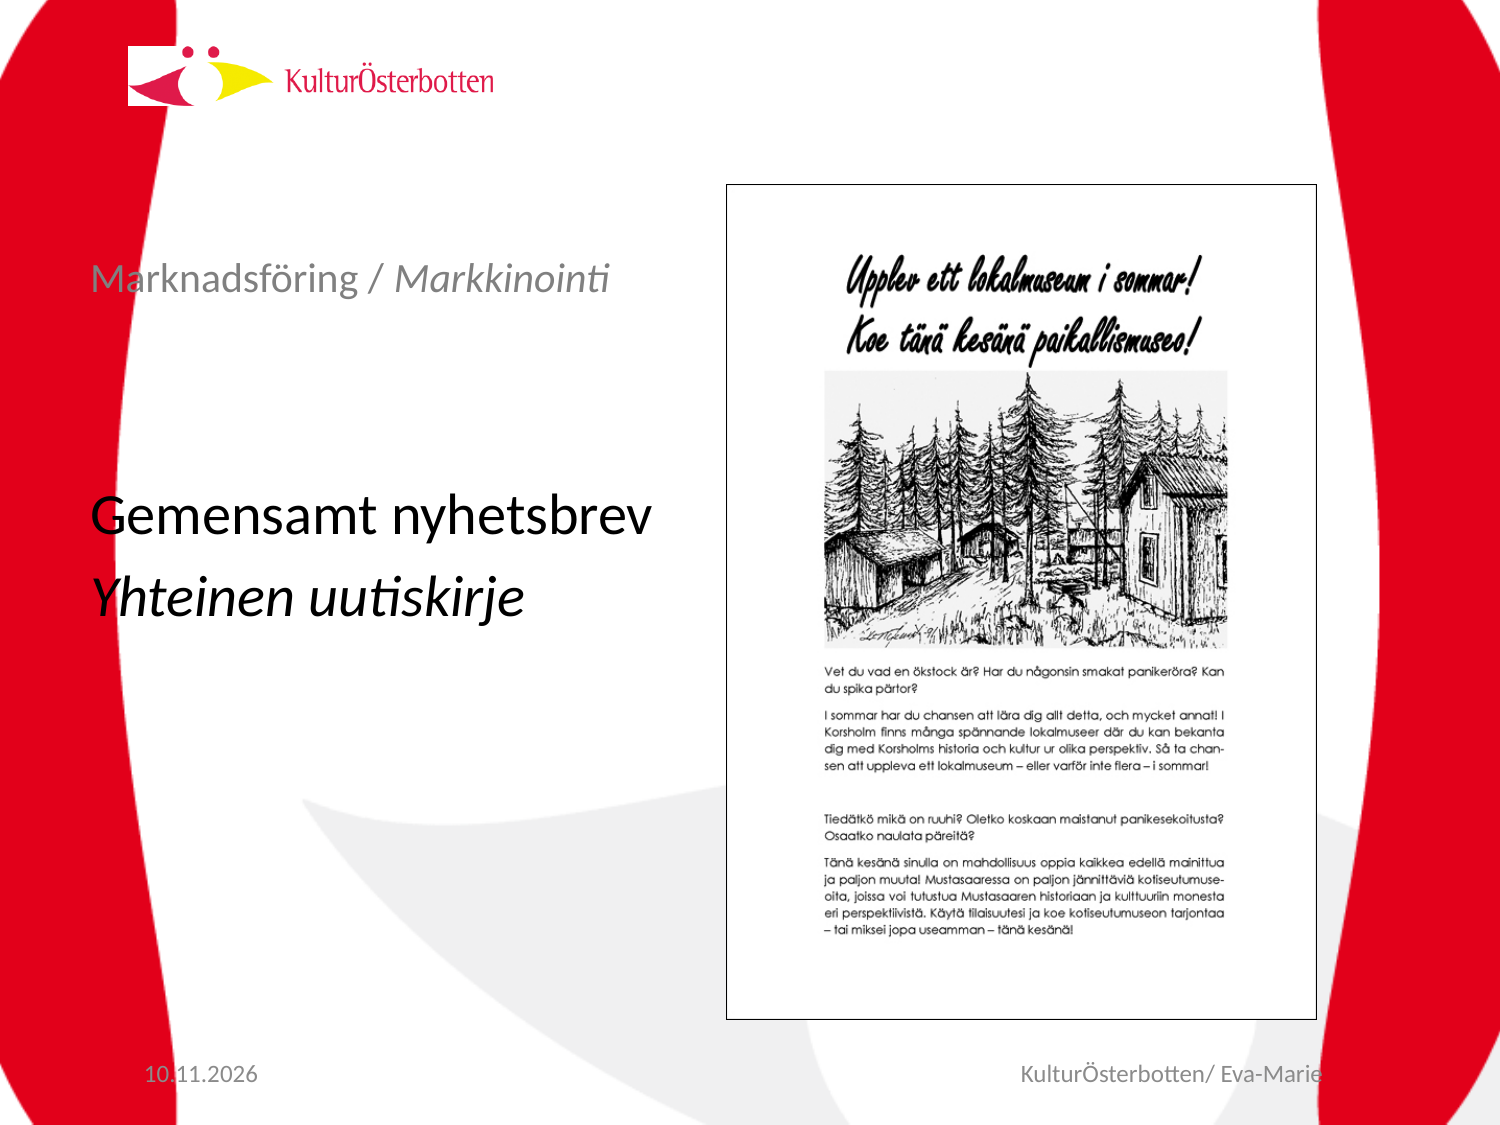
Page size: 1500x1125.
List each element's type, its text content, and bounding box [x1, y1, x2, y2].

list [726, 184, 1318, 1020]
picture [0, 0, 1500, 1125]
list Marknadsföring / Markkinointi Gemensamt nyhetsbrev Yhteinen uutiskirje [74, 243, 721, 1006]
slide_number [128, 1042, 479, 1103]
footer KulturÖsterbotten/ Eva-Marie [925, 1042, 1425, 1103]
